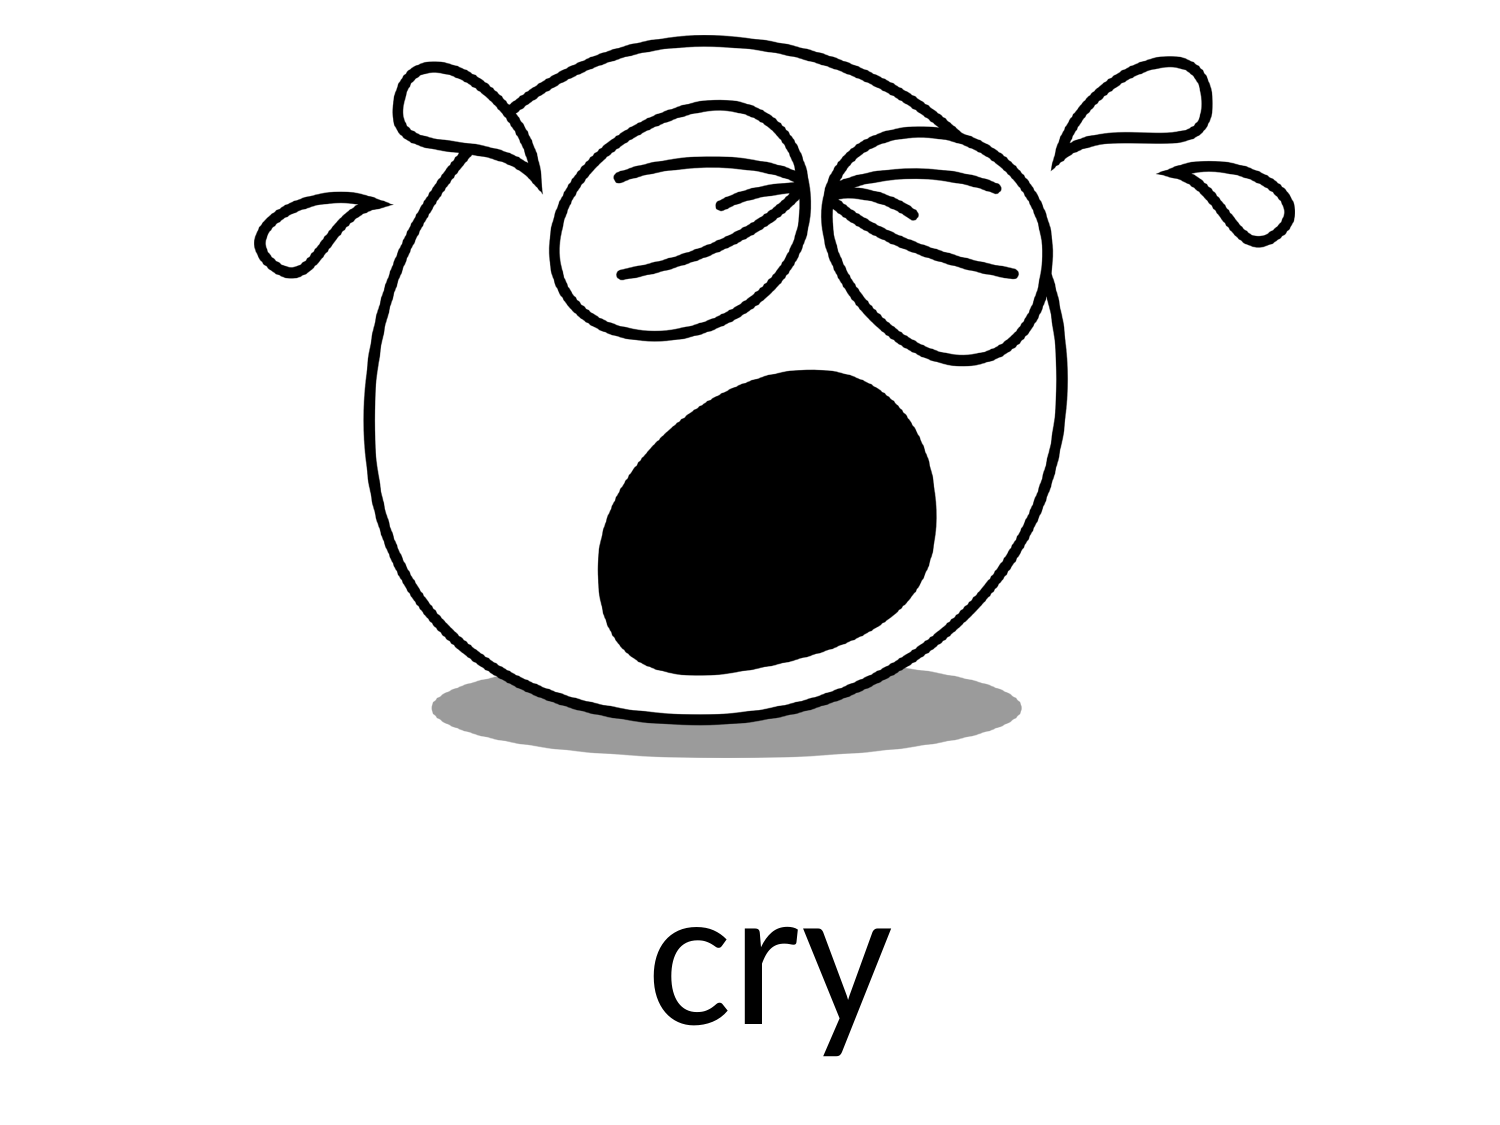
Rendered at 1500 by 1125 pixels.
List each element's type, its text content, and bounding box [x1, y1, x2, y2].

picture [254, 34, 1295, 758]
text_box cry [345, 817, 1196, 1073]
